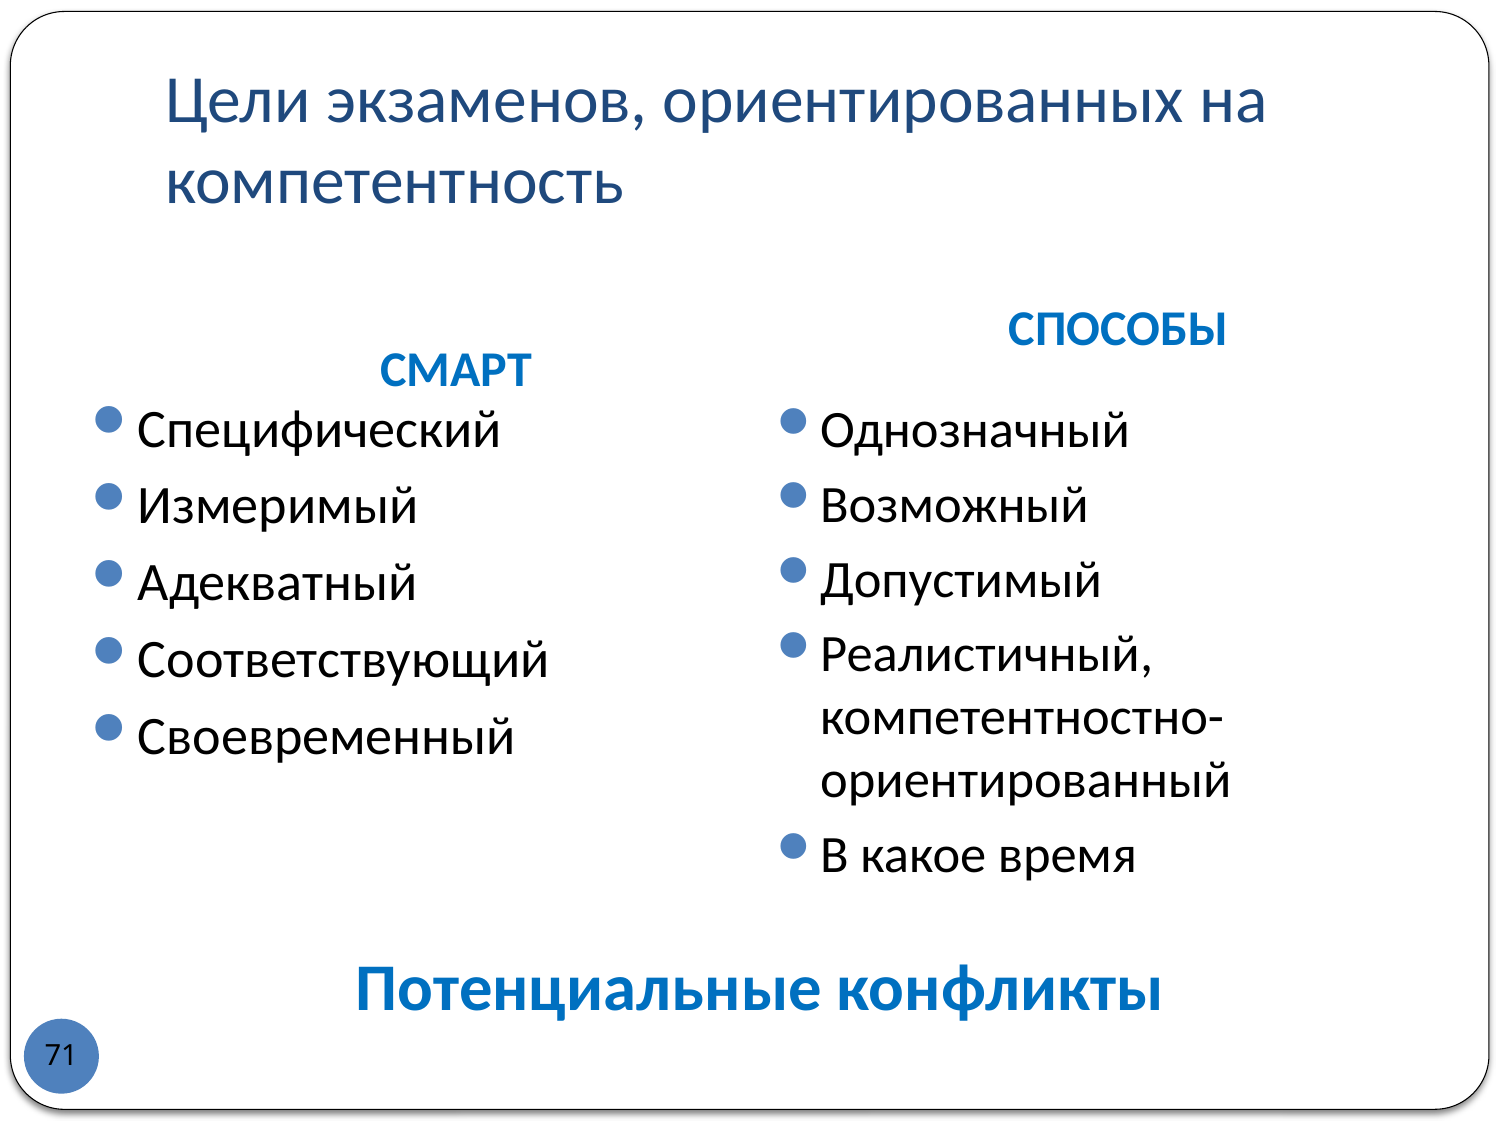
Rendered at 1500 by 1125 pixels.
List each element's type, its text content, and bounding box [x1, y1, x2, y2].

list Однозначный Возможный Допустимый Реалистичный, компетентностно-ориентированный В какое время [761, 387, 1426, 894]
text_box Потенциальные конфликты [253, 936, 1267, 1032]
list СМАРТ [149, 256, 763, 422]
list СПОСОБЫ [811, 236, 1426, 364]
slide_number 71 [23, 1018, 99, 1094]
title Цели экзаменов, ориентированных на компетентность [149, 44, 1426, 233]
list Специфический Измеримый Адекватный Соответствующий Своевременный [76, 385, 727, 929]
